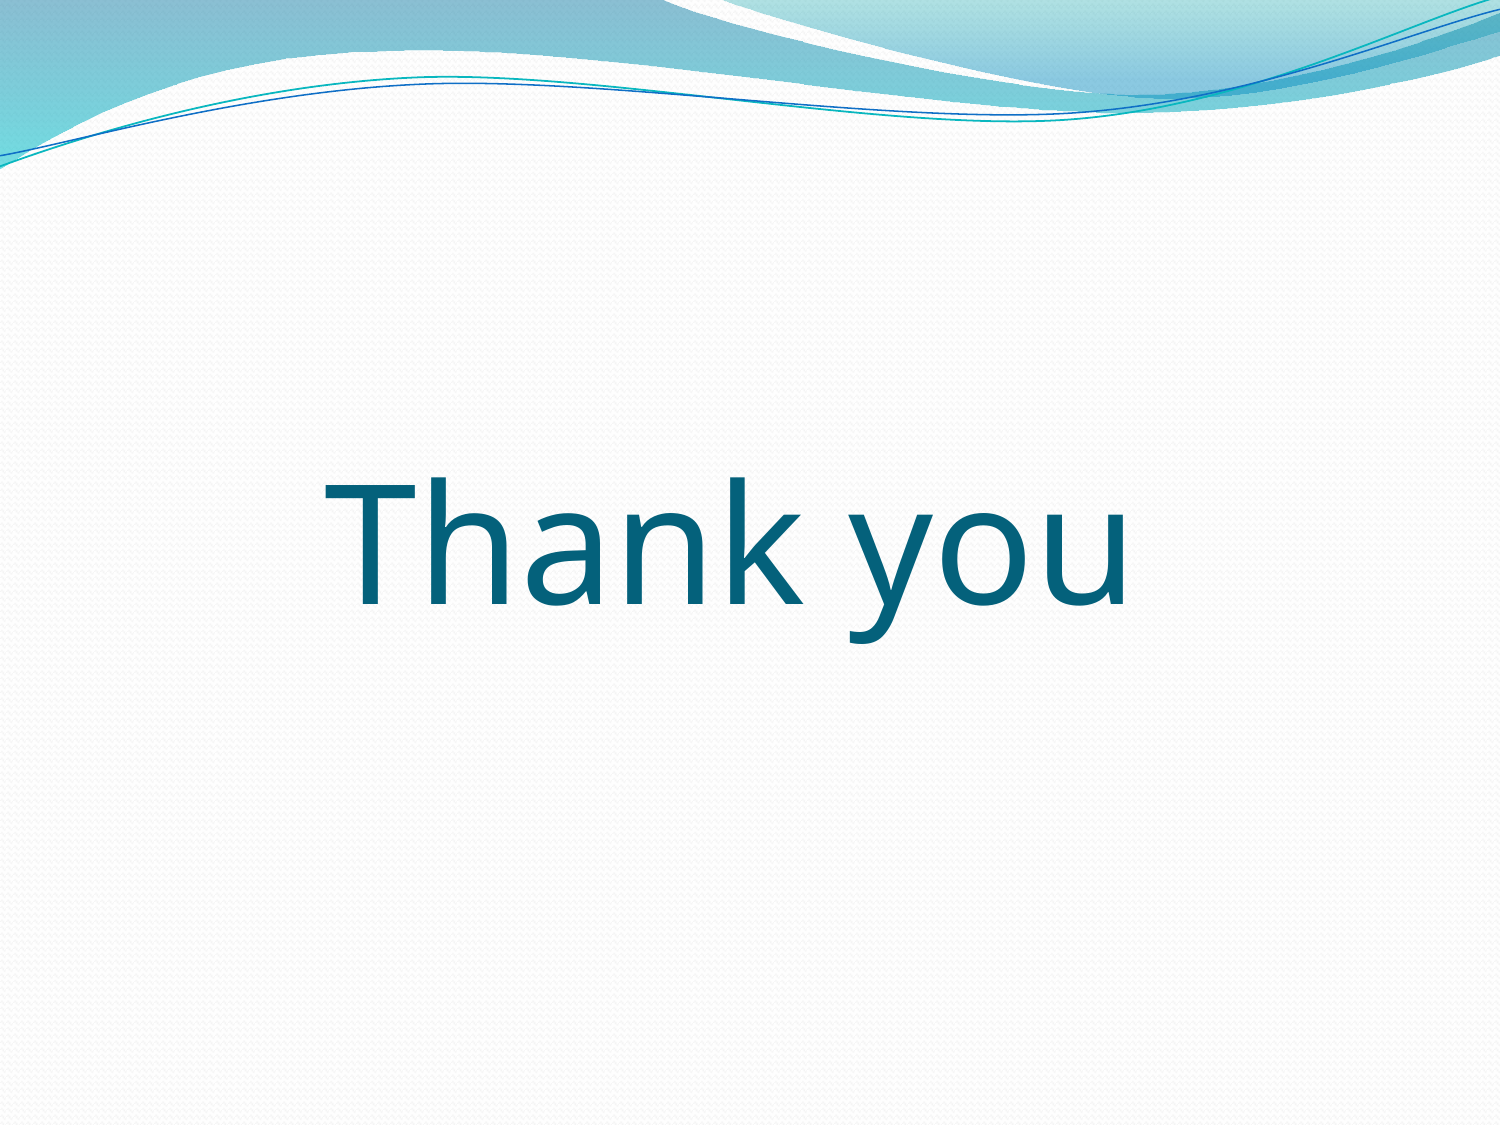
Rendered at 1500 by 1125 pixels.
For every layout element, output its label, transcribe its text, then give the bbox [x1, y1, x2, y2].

title Thank you [324, 450, 1200, 638]
